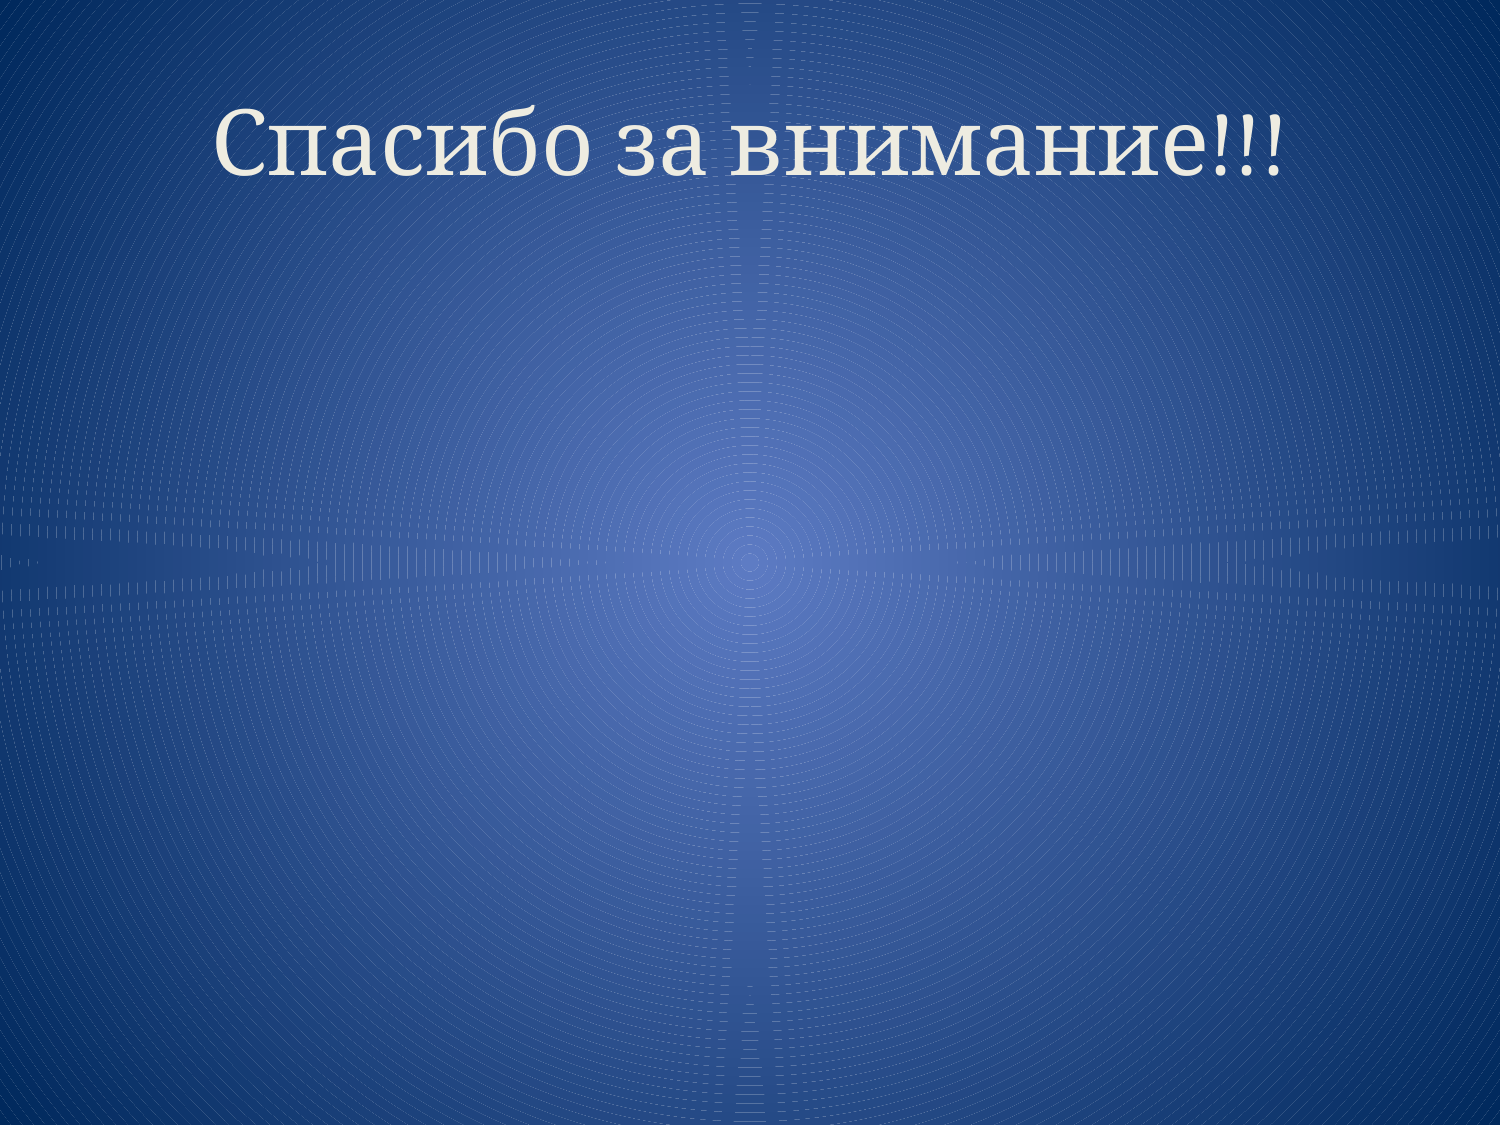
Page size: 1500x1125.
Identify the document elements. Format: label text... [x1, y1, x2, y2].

title Спасибо за внимание!!! [75, 45, 1425, 233]
